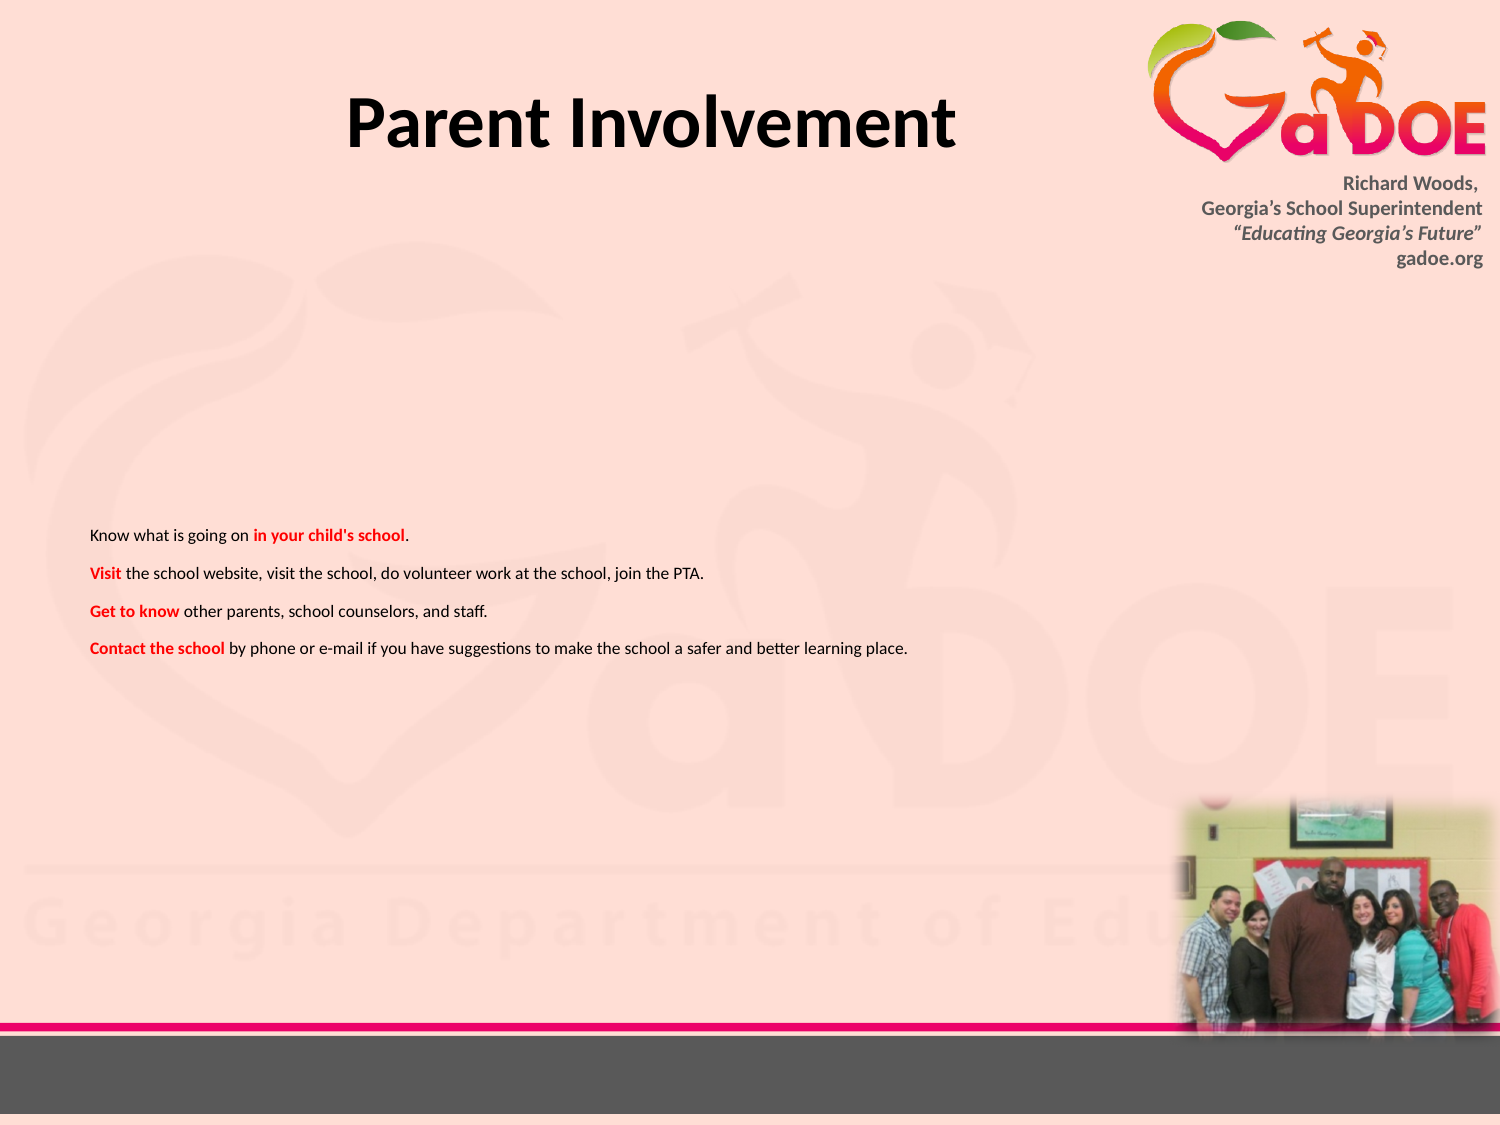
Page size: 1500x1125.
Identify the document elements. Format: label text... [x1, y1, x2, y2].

title Know what is going on in your child's school. Visit the school website, visit the school, do volunteer work at the school, join the PTA. Get to know other parents, school counselors, and staff. Contact the school by phone or e-mail if you have suggestions to make the school a safer and better learning place. [75, 500, 1475, 688]
text_box [87, 199, 1400, 335]
picture [1135, 8, 1499, 164]
picture [19, 235, 1500, 1048]
text_box Parent Involvement [108, 65, 1196, 170]
